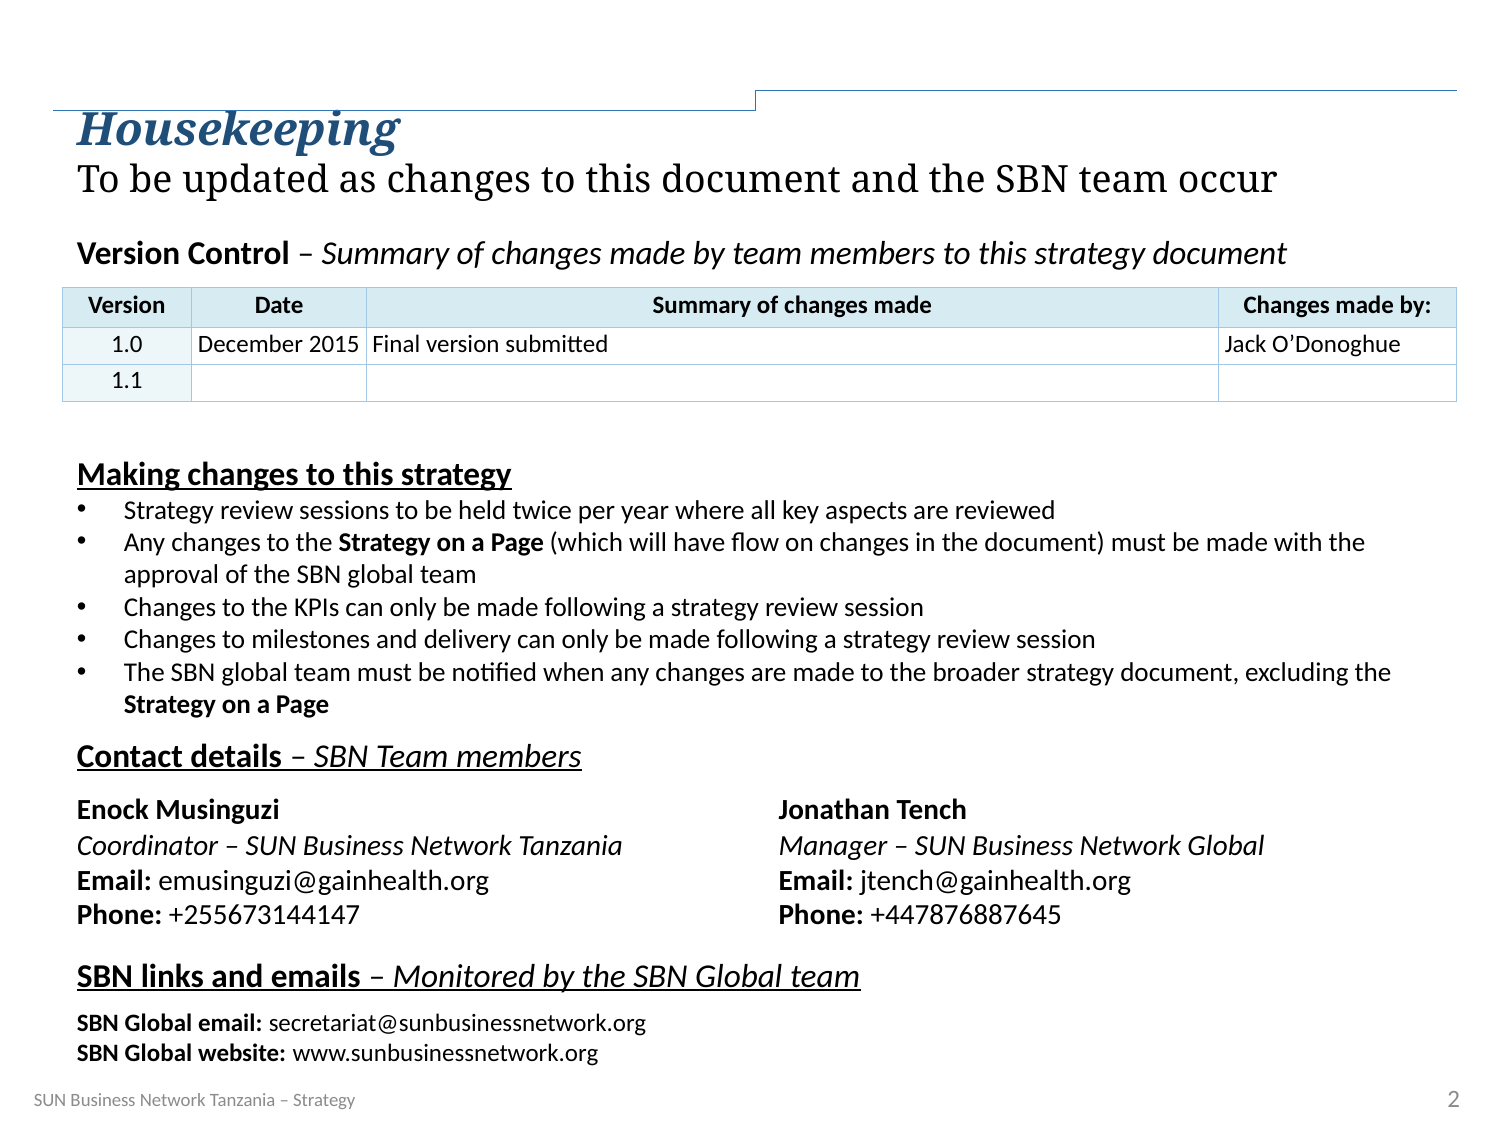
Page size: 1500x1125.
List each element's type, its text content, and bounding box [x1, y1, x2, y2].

table_cell Jack O’Donoghue [1219, 328, 1456, 364]
table_cell 1.0 [63, 328, 191, 364]
text_box Making changes to this strategy Strategy review sessions to be held twice per year where all key aspects are reviewed Any changes to the Strategy on a Page (which will have flow on changes in the document) must be made with the approval of the SBN global team Changes to the KPIs can only be made following a strategy review session Changes to milestones and delivery can only be made following a strategy review session The SBN global team must be notified when any changes are made to the broader strategy document, excluding the Strategy on a Page [61, 444, 1458, 781]
table_header Date [192, 288, 366, 327]
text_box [53, 90, 1457, 111]
table_cell December 2015 [192, 328, 366, 364]
text_box SBN links and emails – Monitored by the SBN Global team [61, 943, 1351, 1004]
text_box SBN Global email: secretariat@sunbusinessnetwork.org SBN Global website: www.sunbusinessnetwork.org [61, 998, 1192, 1104]
table_cell 1.1 [63, 365, 191, 401]
text_box Enock Musinguzi Coordinator – SUN Business Network Tanzania Email: emusinguzi@gainhealth.org Phone: +255673144147 [61, 782, 718, 939]
table_cell [1219, 365, 1456, 401]
table_header Changes made by: [1219, 288, 1456, 327]
table_cell Final version submitted [367, 328, 1218, 364]
table_cell [192, 365, 366, 401]
table_cell [367, 365, 1218, 401]
text_box Housekeeping To be updated as changes to this document and the SBN team occur [62, 92, 1466, 321]
text_box Version Control – Summary of changes made by team members to this strategy document [61, 221, 1351, 282]
table_header Summary of changes made [367, 288, 1218, 327]
text_box Jonathan Tench Manager – SUN Business Network Global Email: jtench@gainhealth.org Phone: +447876887645 [763, 782, 1371, 939]
table_header Version [63, 288, 191, 327]
